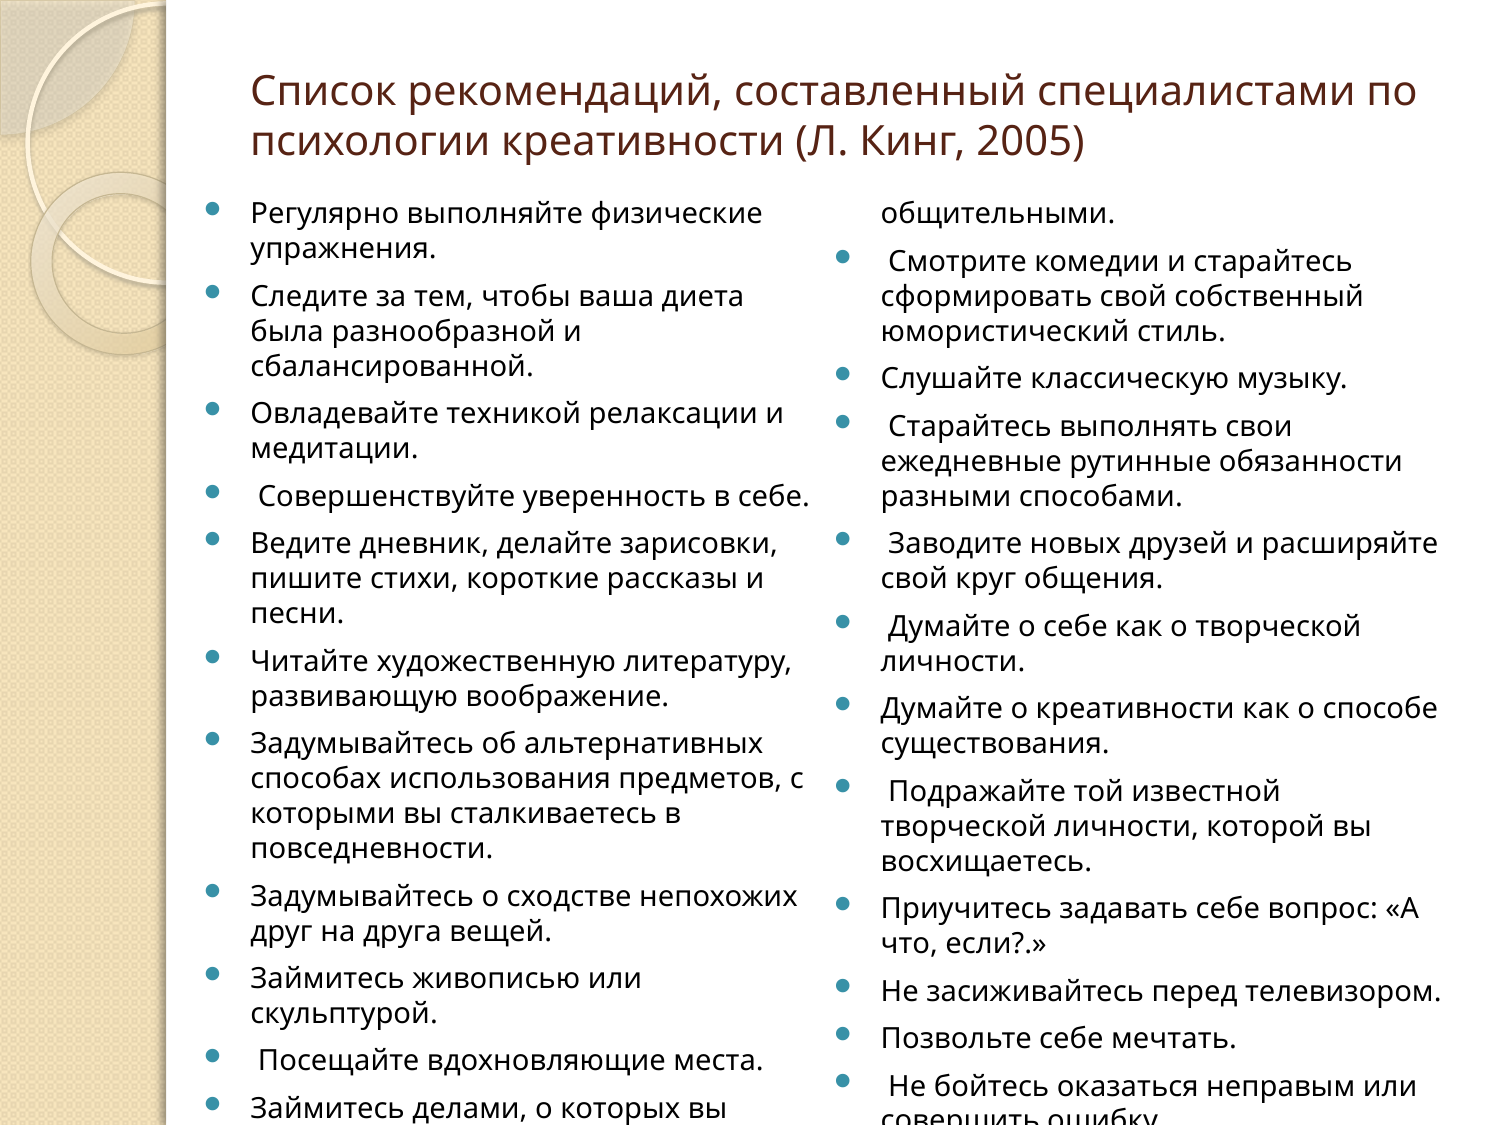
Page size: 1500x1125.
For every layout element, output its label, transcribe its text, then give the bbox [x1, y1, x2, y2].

title Список рекомендаций, составленный специалистами по психологии креативности (Л. Кинг, 2005) [235, 45, 1466, 187]
list Регулярно выполняйте физические упражнения. Следите за тем, чтобы ваша диета была разнообразной и сбалансированной. Овладевайте техникой релаксации и медитации. Совершенствуйте уверенность в себе. Ведите дневник, делайте зарисовки, пишите стихи, короткие рассказы и песни. Читайте художественную литературу, развивающую воображение. Задумывайтесь об альтернативных способах использования предметов, с которыми вы сталкиваетесь в повседневности. Задумывайтесь о сходстве непохожих друг на друга вещей. Займитесь живописью или скульптурой. Посещайте вдохновляющие места. Займитесь делами, о которых вы обычно не помышляли. Старайтесь быть более спонтанными и общительными. Смотрите комедии и старайтесь сформировать свой собственный юмористический стиль. Слушайте классическую музыку. Старайтесь выполнять свои ежедневные рутинные обязанности разными способами. Заводите новых друзей и расширяйте свой круг общения. Думайте о себе как о творческой личности. Думайте о креативности как о способе существования. Подражайте той известной творческой личности, которой вы восхищаетесь. Приучитесь задавать себе вопрос: «А что, если?.» Не засиживайтесь перед телевизором. Позвольте себе мечтать. Не бойтесь оказаться неправым или совершить ошибку. Не выносите поспешных суждений. Интересуйтесь абсолютно всем. [175, 187, 1466, 1090]
